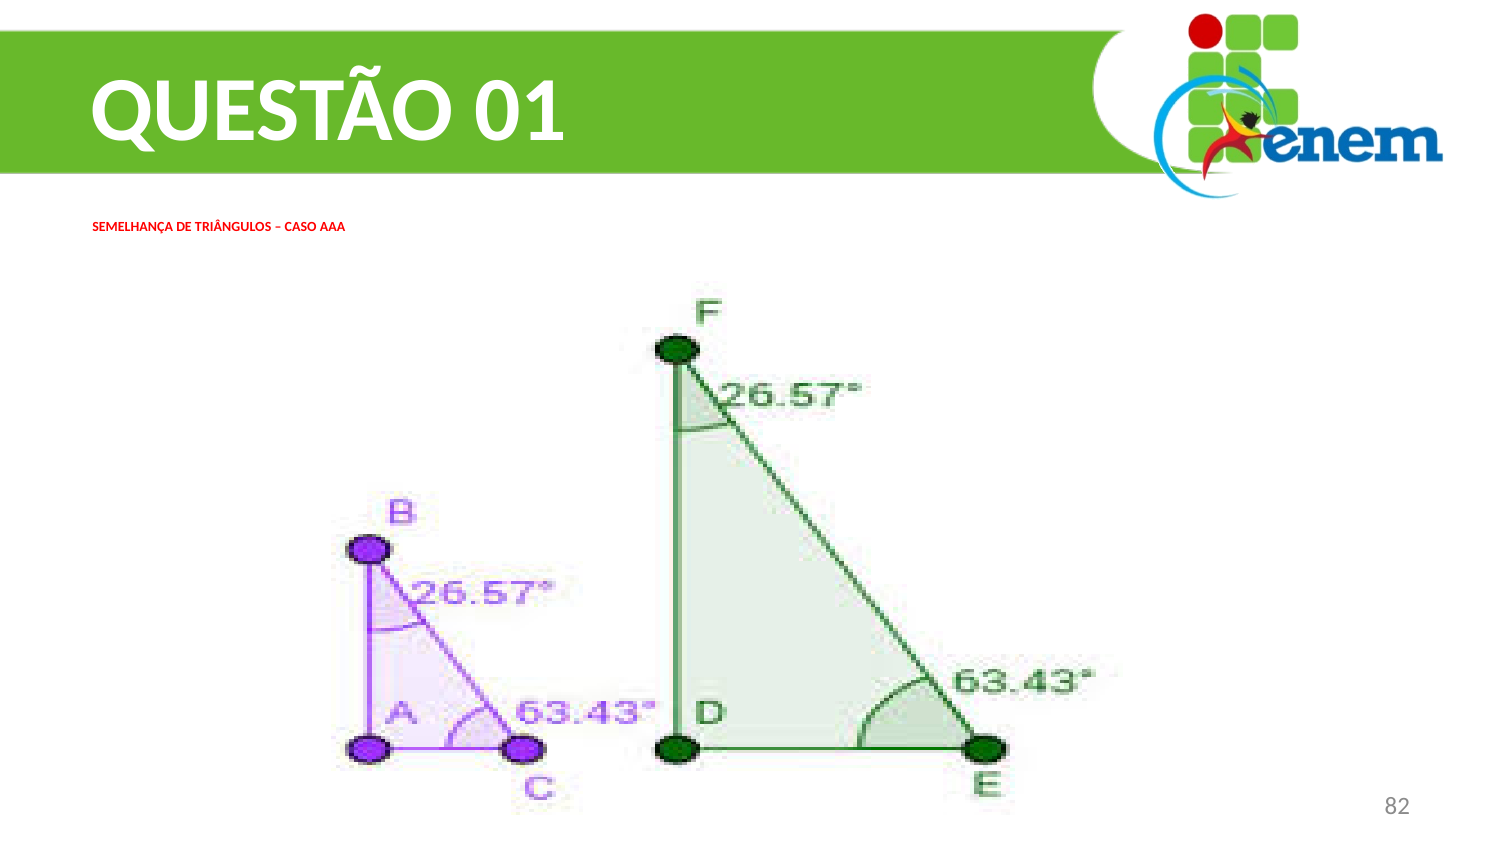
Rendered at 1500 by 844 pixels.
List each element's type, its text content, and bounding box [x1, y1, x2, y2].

picture [0, 0, 1500, 844]
title QUESTÃO 01 [75, 33, 1146, 175]
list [1151, 8, 1446, 201]
text_box SEMELHANÇA DE TRIÂNGULOS – CASO AAA [74, 208, 1446, 802]
slide_number 82 [1074, 782, 1425, 827]
